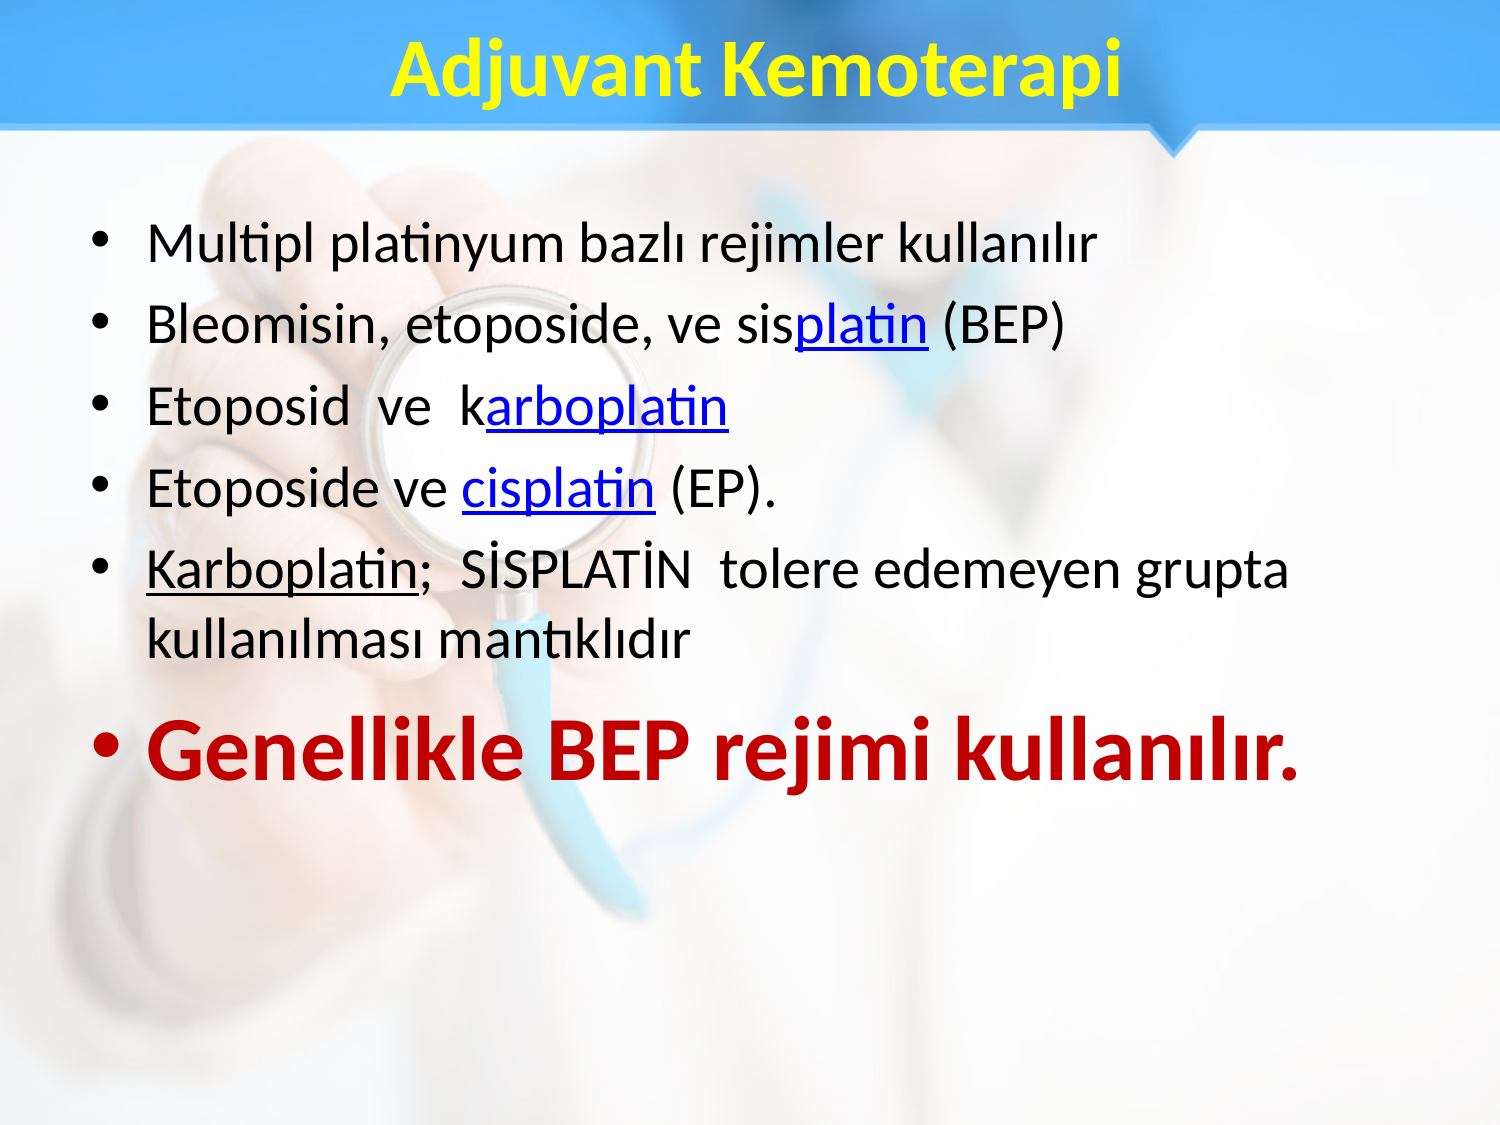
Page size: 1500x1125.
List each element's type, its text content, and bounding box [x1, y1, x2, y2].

list Multipl platinyum bazlı rejimler kullanılır Bleomisin, etoposide, ve sisplatin (BEP) Etoposid ve karboplatin Etoposide ve cisplatin (EP). Karboplatin; SİSPLATİN tolere edemeyen grupta kullanılması mantıklıdır Genellikle BEP rejimi kullanılır. [75, 196, 1425, 787]
picture [0, 0, 1500, 1125]
title Adjuvant Kemoterapi [75, 0, 1425, 126]
